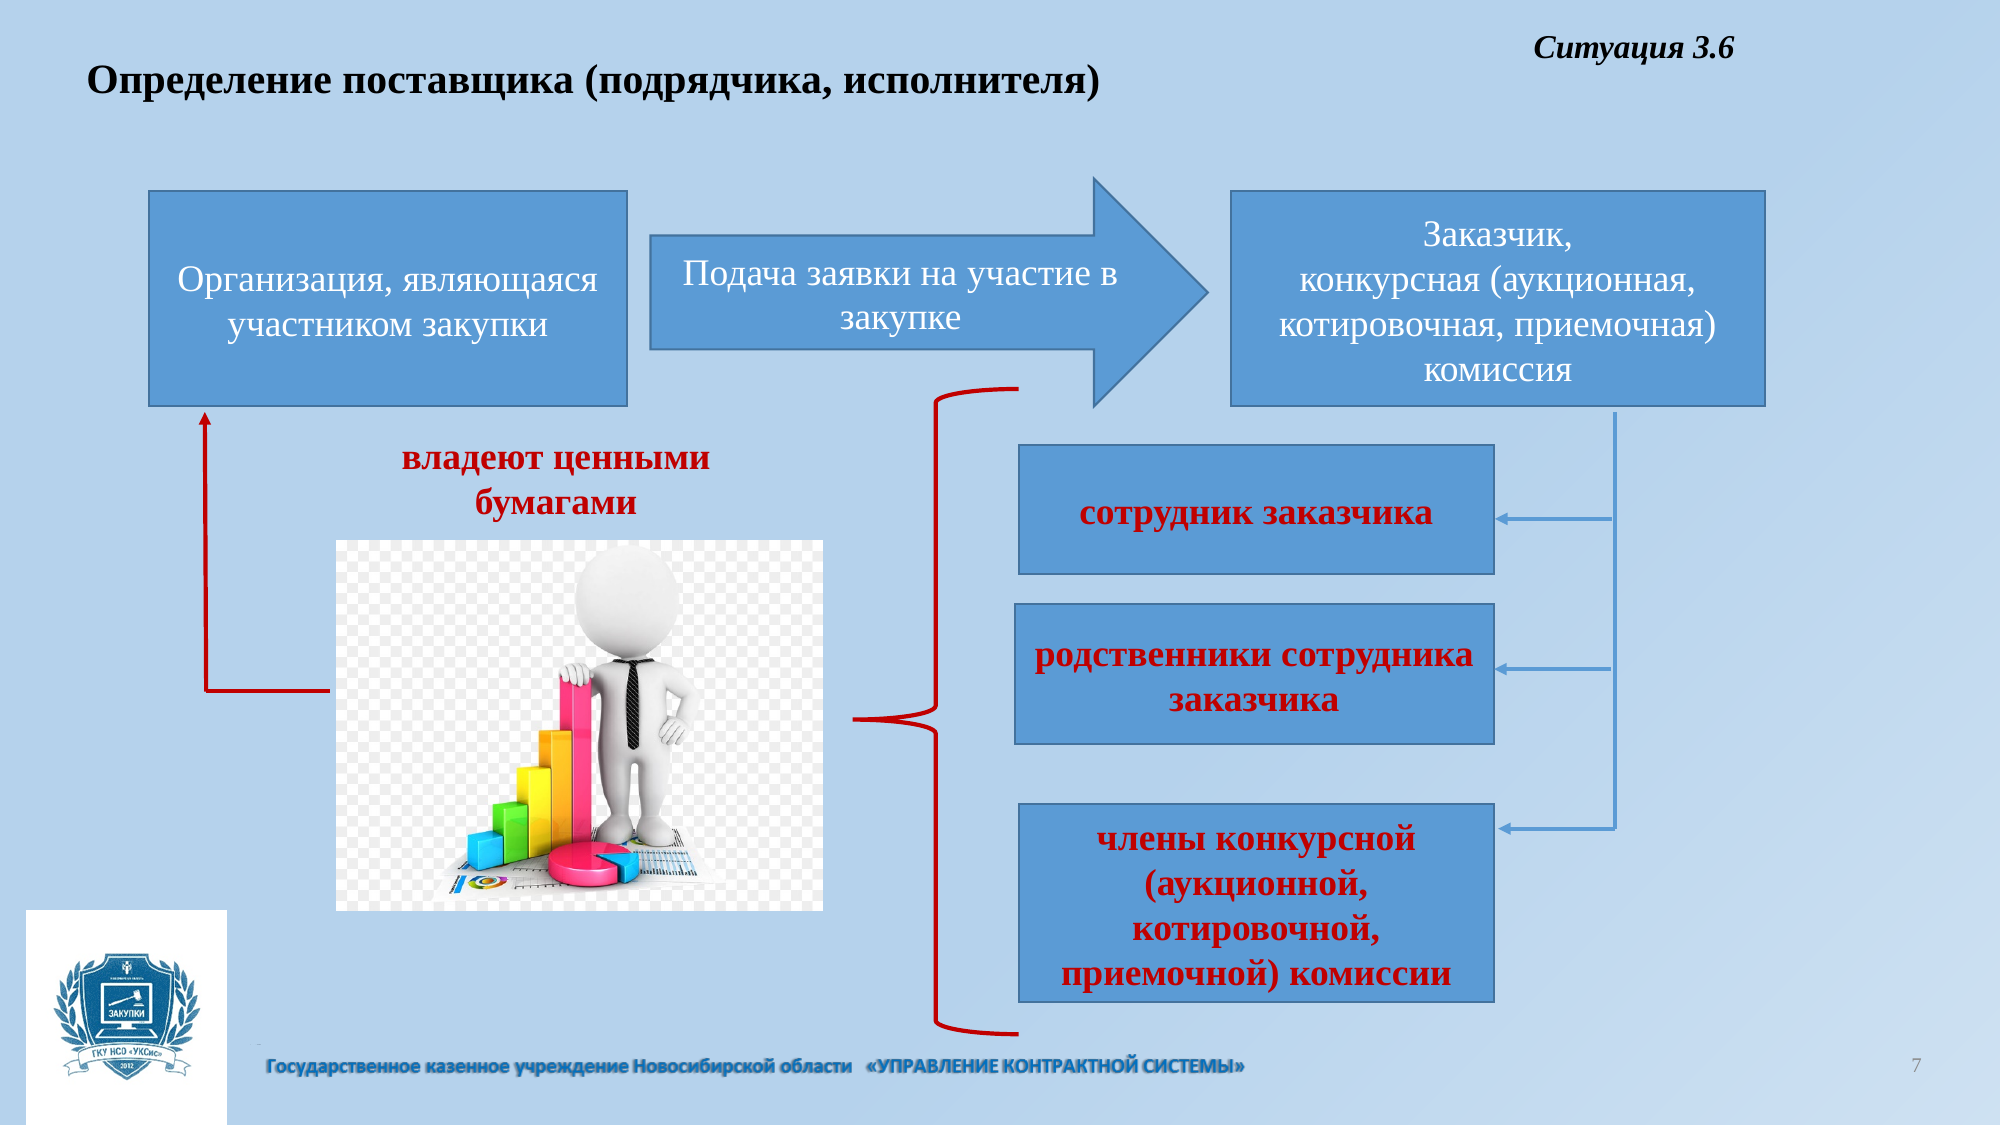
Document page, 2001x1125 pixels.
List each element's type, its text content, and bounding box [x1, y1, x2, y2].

picture [336, 540, 823, 911]
text_box члены конкурсной (аукционной, котировочной, приемочной) комиссии [1019, 803, 1495, 1003]
text_box [852, 388, 1019, 1035]
text_box Подача заявки на участие в закупке [649, 176, 1210, 409]
text_box сотрудник заказчика [1019, 444, 1495, 575]
text_box родственники сотрудника заказчика [1019, 603, 1495, 745]
picture [26, 910, 227, 1125]
text_box Ситуация 3.6 [1518, 17, 1750, 73]
text_box Заказчик, конкурсная (аукционная, котировочная, приемочная) комиссия [1230, 190, 1766, 407]
text_box Определение поставщика (подрядчика, исполнителя) [68, 44, 1182, 209]
slide_number 7 [1486, 1034, 1937, 1095]
picture [250, 1044, 1818, 1095]
text_box Организация, являющаяся участником закупки [148, 209, 628, 407]
text_box владеют ценными бумагами [309, 424, 803, 530]
